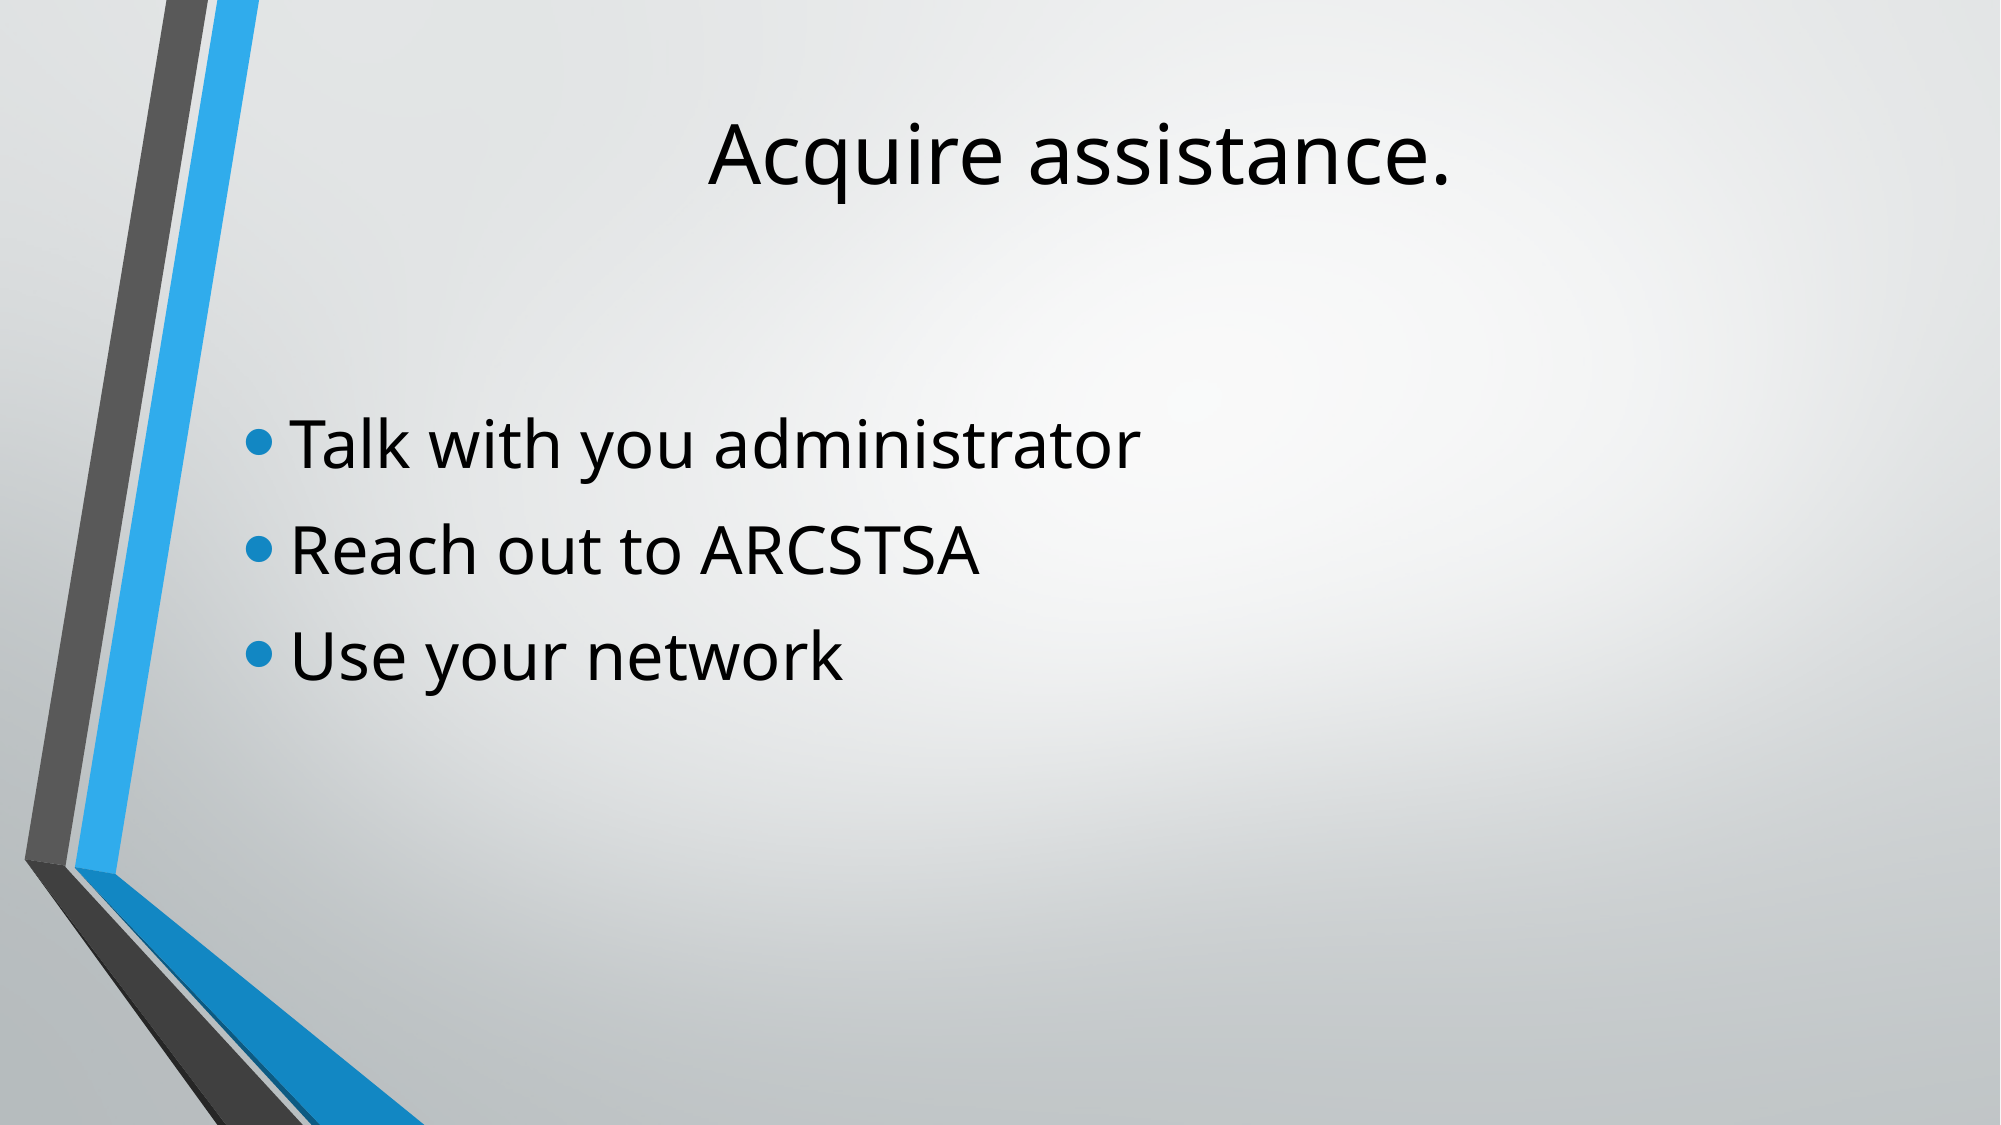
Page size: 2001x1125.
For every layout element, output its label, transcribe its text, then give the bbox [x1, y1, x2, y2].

title Acquire assistance. [259, 31, 1903, 271]
list Talk with you administrator Reach out to ARCSTSA Use your network [227, 287, 1872, 808]
